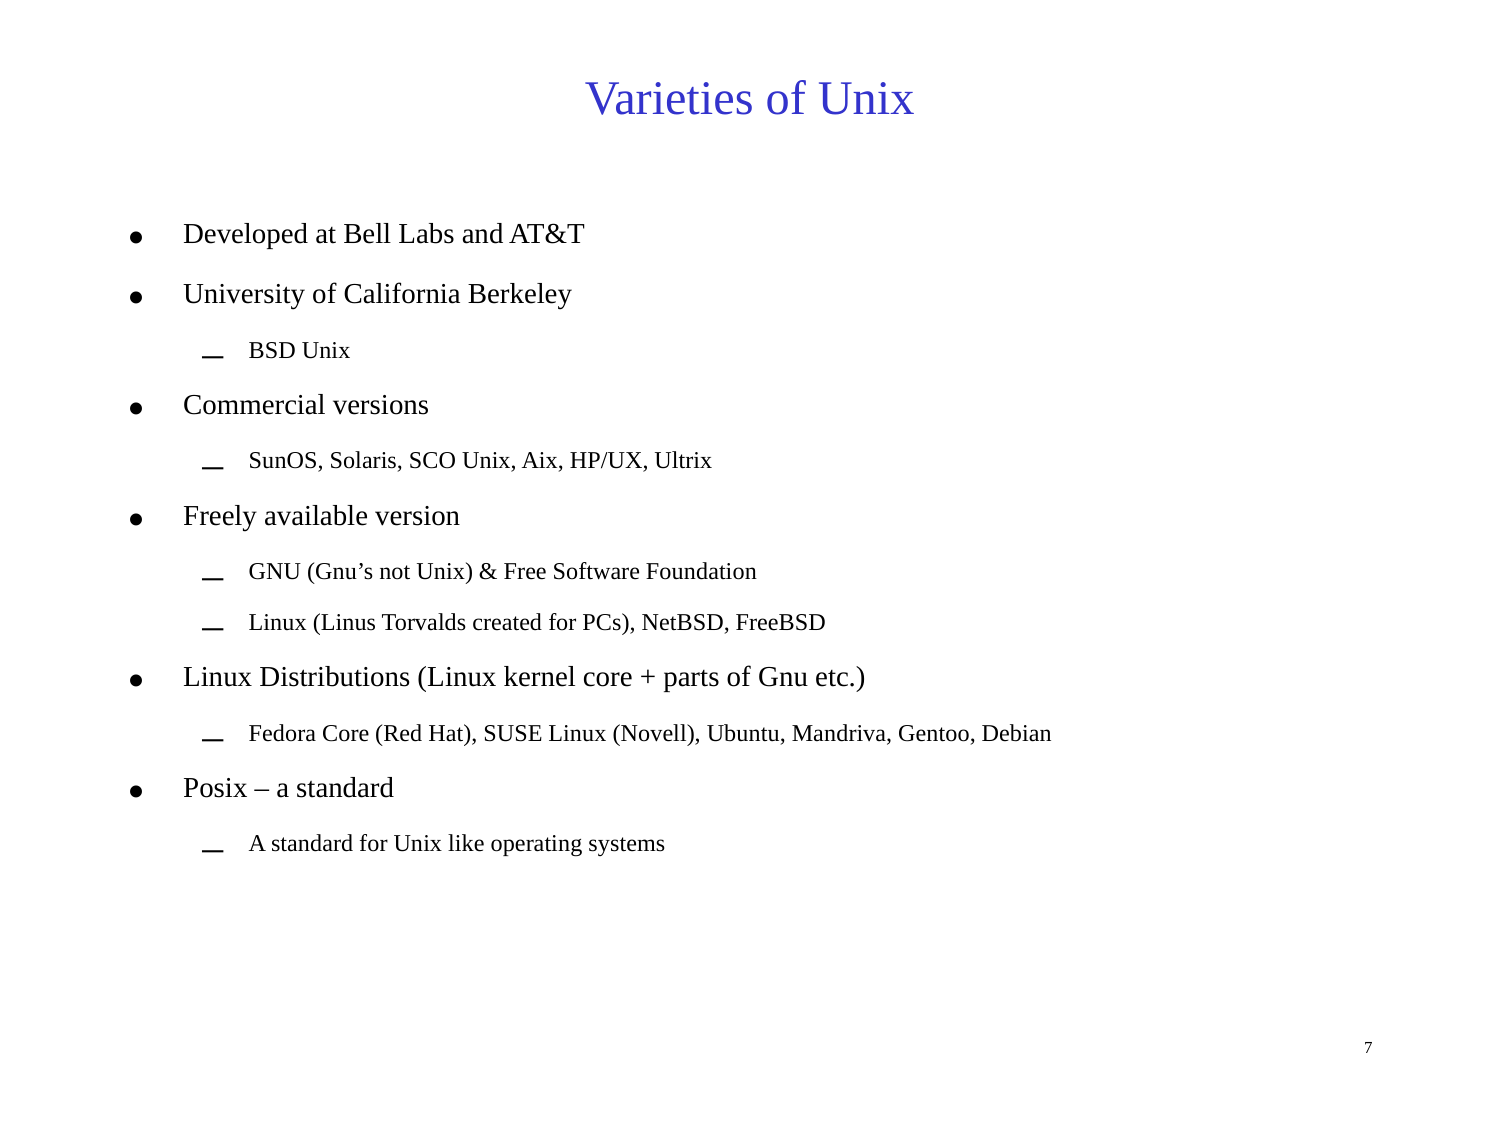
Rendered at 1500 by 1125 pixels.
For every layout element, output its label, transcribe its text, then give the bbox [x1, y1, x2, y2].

text_box 7 [1074, 1025, 1388, 1100]
text_box Developed at Bell Labs and AT&T University of California Berkeley BSD Unix Commercial versions SunOS, Solaris, SCO Unix, Aix, HP/UX, Ultrix Freely available version GNU (Gnu’s not Unix) & Free Software Foundation Linux (Linus Torvalds created for PCs), NetBSD, FreeBSD Linux Distributions (Linux kernel core + parts of Gnu etc.)‏ Fedora Core (Red Hat), SUSE Linux (Novell), Ubuntu, Mandriva, Gentoo, Debian Posix – a standard A standard for Unix like operating systems [112, 212, 1388, 1025]
text_box Varieties of Unix [112, 12, 1388, 200]
